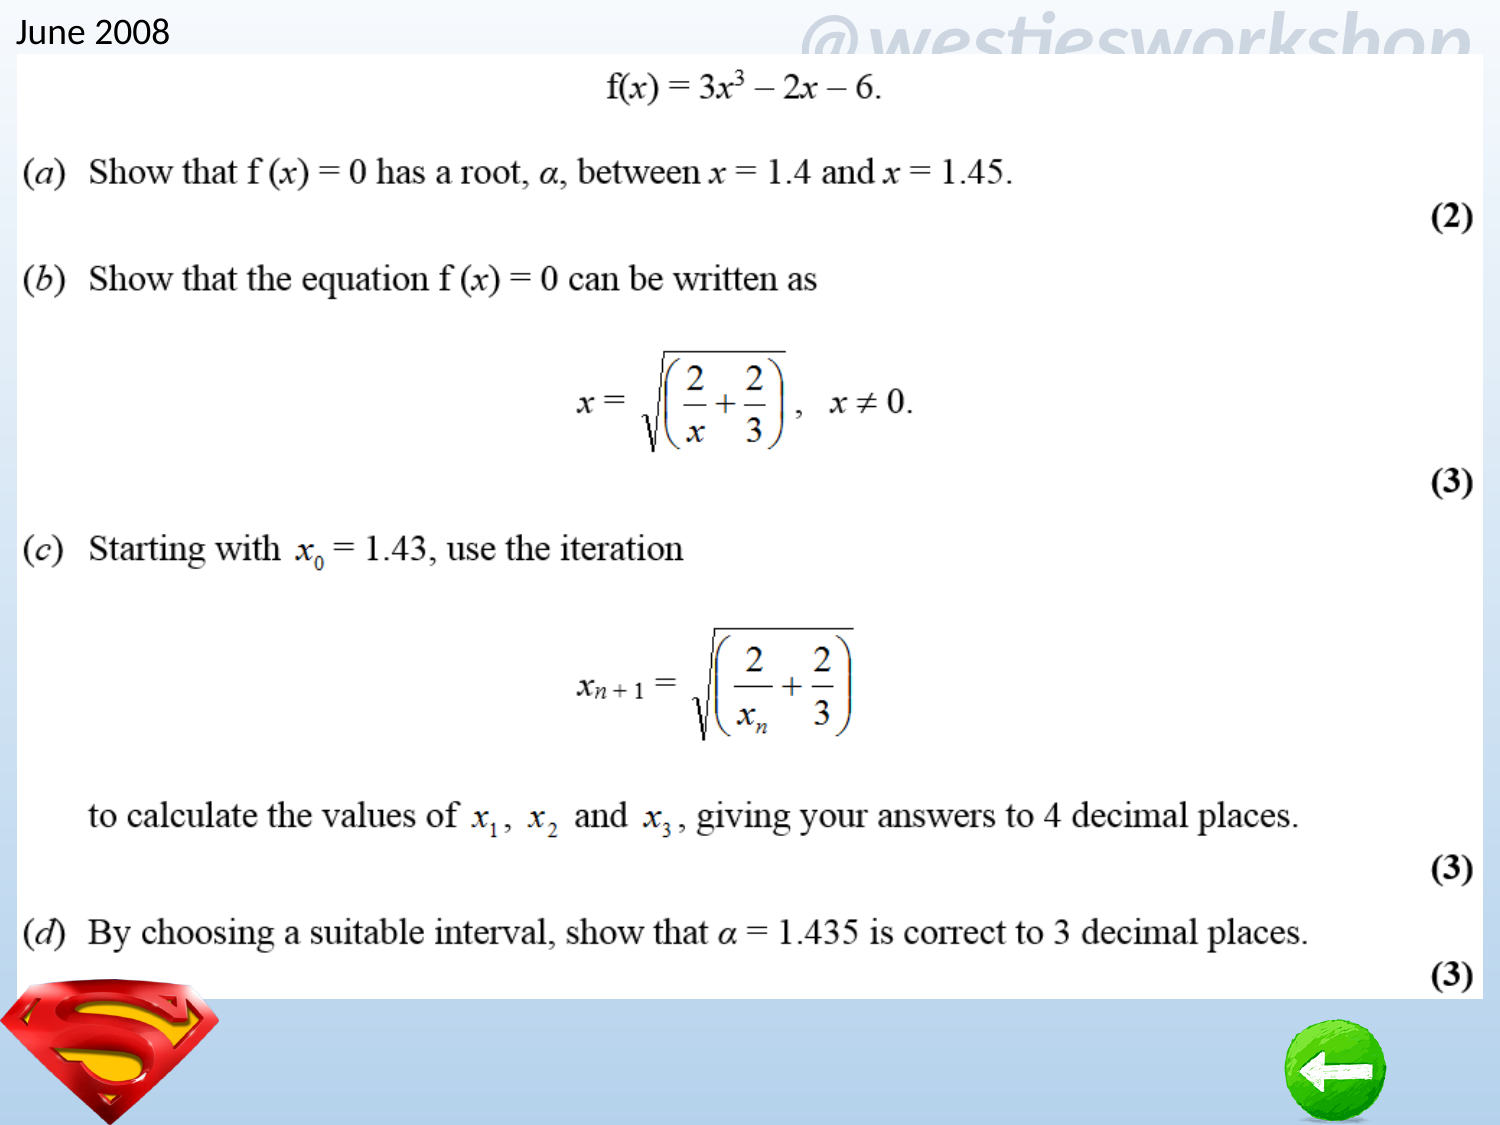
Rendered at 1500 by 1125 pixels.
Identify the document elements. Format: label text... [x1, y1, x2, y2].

picture [1282, 1019, 1388, 1125]
picture [0, 54, 1483, 1125]
text_box June 2008 [1, 0, 186, 60]
